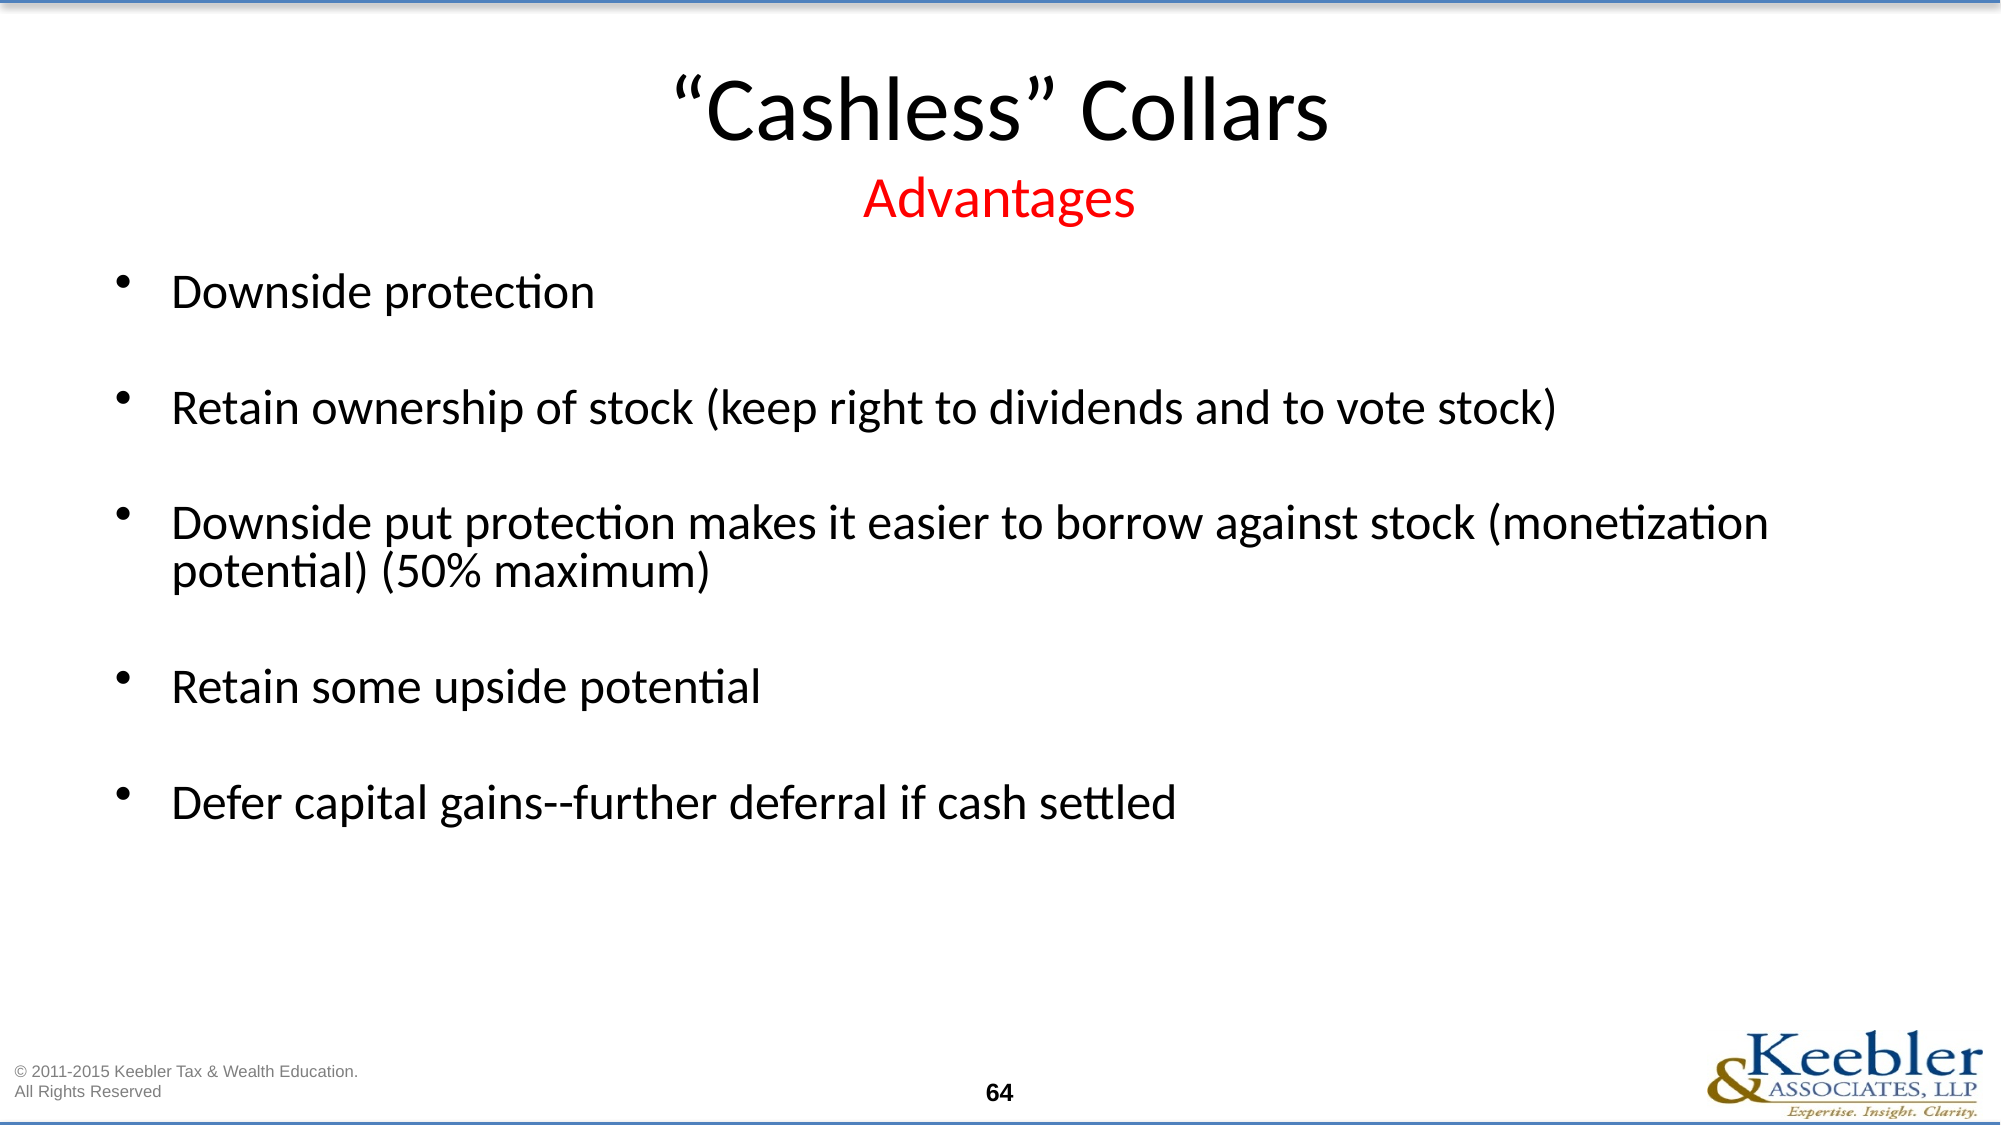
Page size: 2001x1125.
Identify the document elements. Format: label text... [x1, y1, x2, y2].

picture [1707, 1030, 1983, 1119]
title “Cashless” Collars Advantages [99, 45, 1900, 233]
list Downside protection Retain ownership of stock (keep right to dividends and to vote stock) Downside put protection makes it easier to borrow against stock (monetization potential) (50% maximum) Retain some upside potential Defer capital gains--further deferral if cash settled [99, 262, 1900, 1005]
